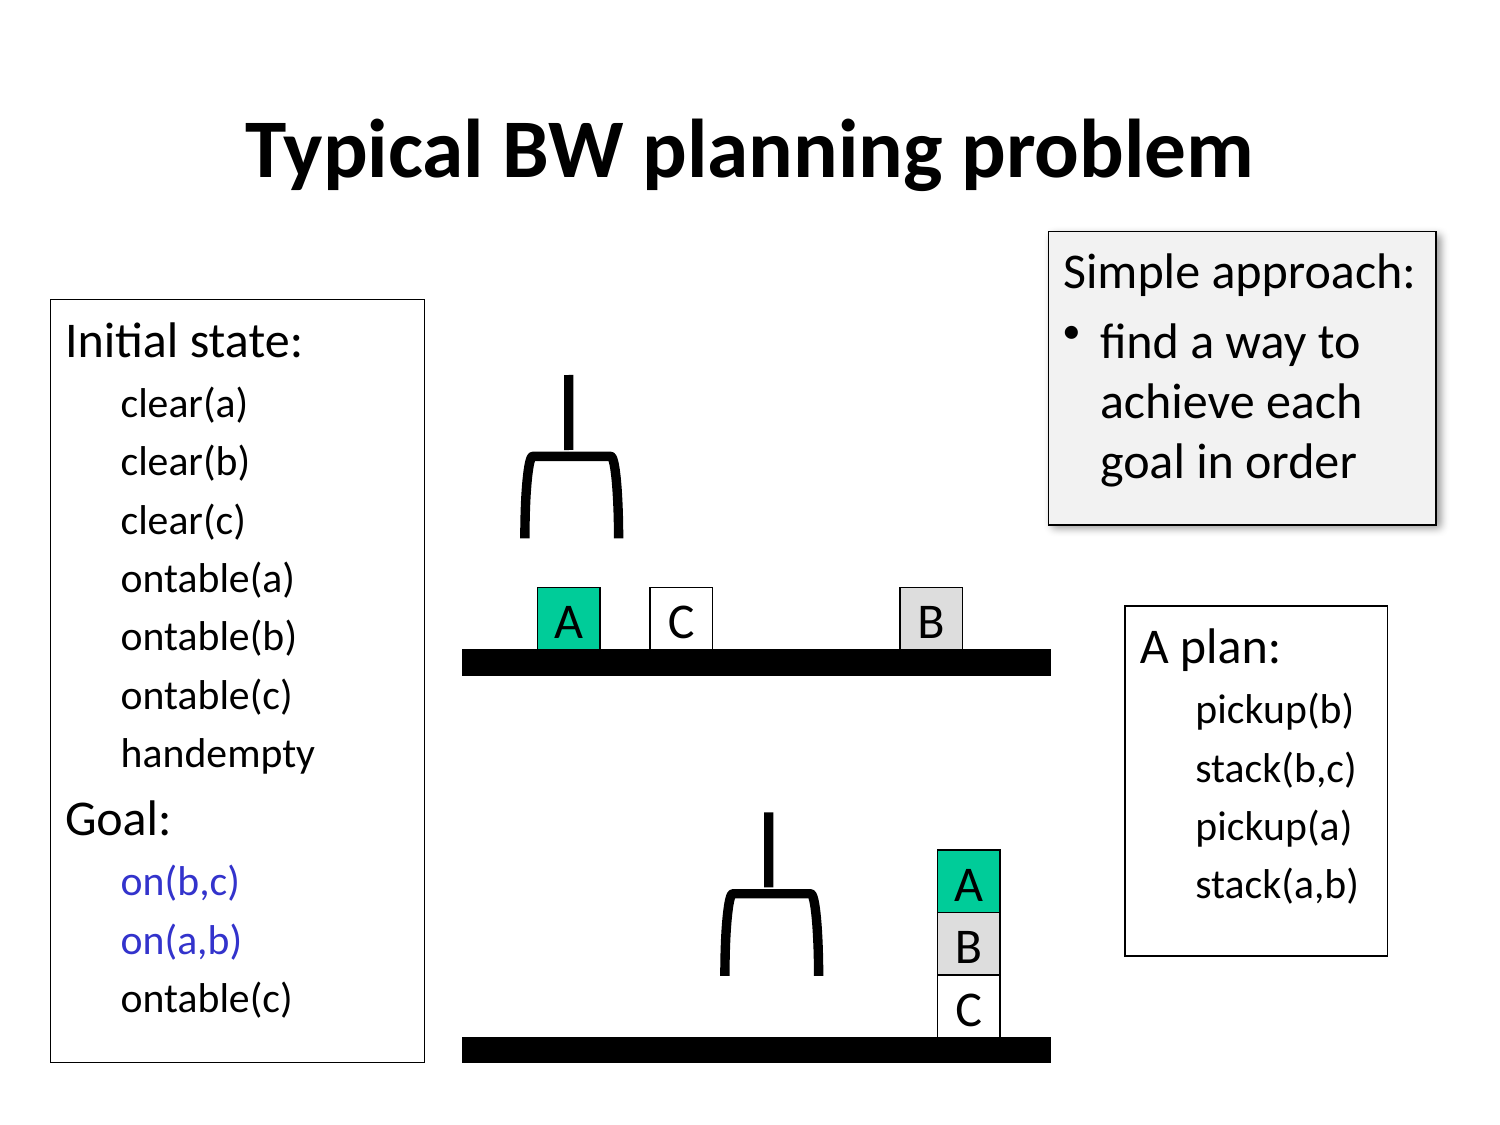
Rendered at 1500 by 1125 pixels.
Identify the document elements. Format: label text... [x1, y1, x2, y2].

text_box Simple approach: find a way to achieve each goal in order [1048, 231, 1436, 525]
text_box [462, 812, 1051, 1063]
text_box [462, 374, 1051, 676]
title Typical BW planning problem [112, 50, 1388, 238]
text_box A plan: pickup(b) stack(b,c) pickup(a) stack(a,b) [1125, 606, 1388, 957]
list Initial state: clear(a) clear(b) clear(c) ontable(a) ontable(b) ontable(c) handempty Goal: on(b,c) on(a,b) ontable(c) [50, 299, 425, 1063]
